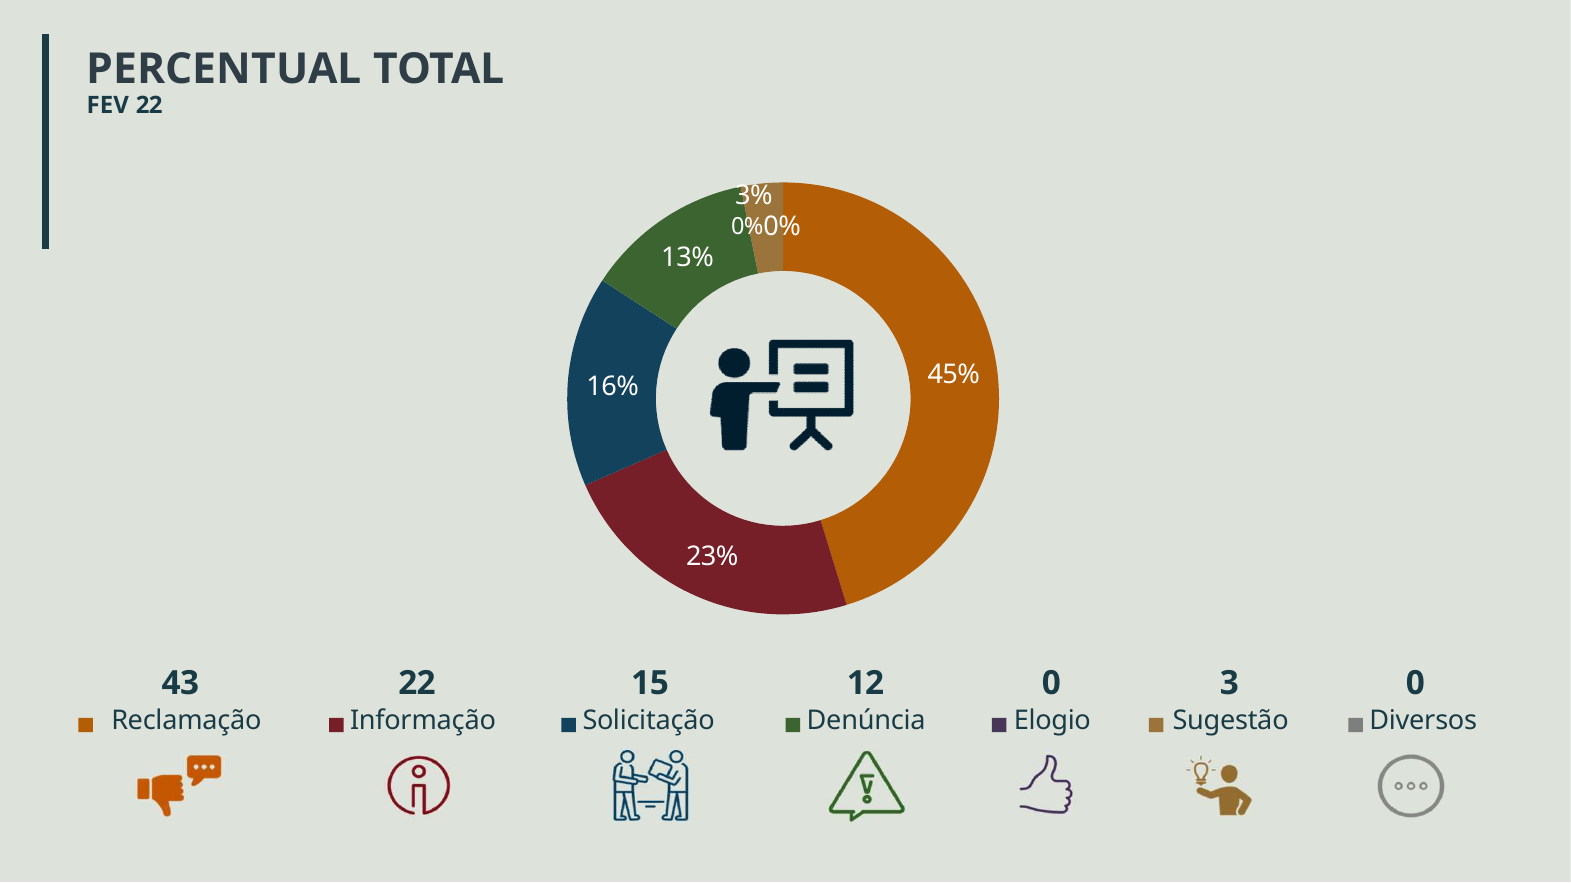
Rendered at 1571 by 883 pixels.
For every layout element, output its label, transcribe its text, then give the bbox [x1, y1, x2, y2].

text_box [785, 717, 801, 733]
table_header 15 [543, 658, 768, 703]
table_header 0 [974, 658, 1131, 703]
table_cell Sugestão [1131, 703, 1330, 740]
table_cell Solicitação [543, 703, 768, 740]
text_box [329, 717, 344, 733]
table_header 0 [1330, 658, 1479, 703]
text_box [567, 182, 1000, 615]
text_box [78, 717, 93, 733]
table_header 3 [1131, 658, 1330, 703]
text_box [1148, 717, 1164, 733]
table_cell Diversos [1330, 703, 1479, 740]
table_header 43 [94, 658, 311, 703]
picture [127, 743, 232, 829]
table_cell Reclamação [94, 703, 311, 740]
table_header 12 [768, 658, 974, 703]
picture [1174, 749, 1263, 823]
title PERCENTUAL TOTAL FEV 22 [84, 33, 957, 191]
table_header 22 [311, 658, 543, 703]
picture [605, 749, 695, 823]
text_box [1348, 717, 1363, 733]
text_box [561, 717, 576, 733]
text_box [0, 0, 1571, 882]
text_box [991, 717, 1007, 733]
picture [999, 749, 1089, 823]
table_cell Elogio [974, 703, 1131, 740]
picture [821, 748, 913, 823]
picture [1362, 746, 1460, 827]
table_cell Informação [311, 703, 543, 740]
picture [694, 323, 870, 469]
table_cell Denúncia [768, 703, 974, 740]
picture [377, 752, 459, 819]
